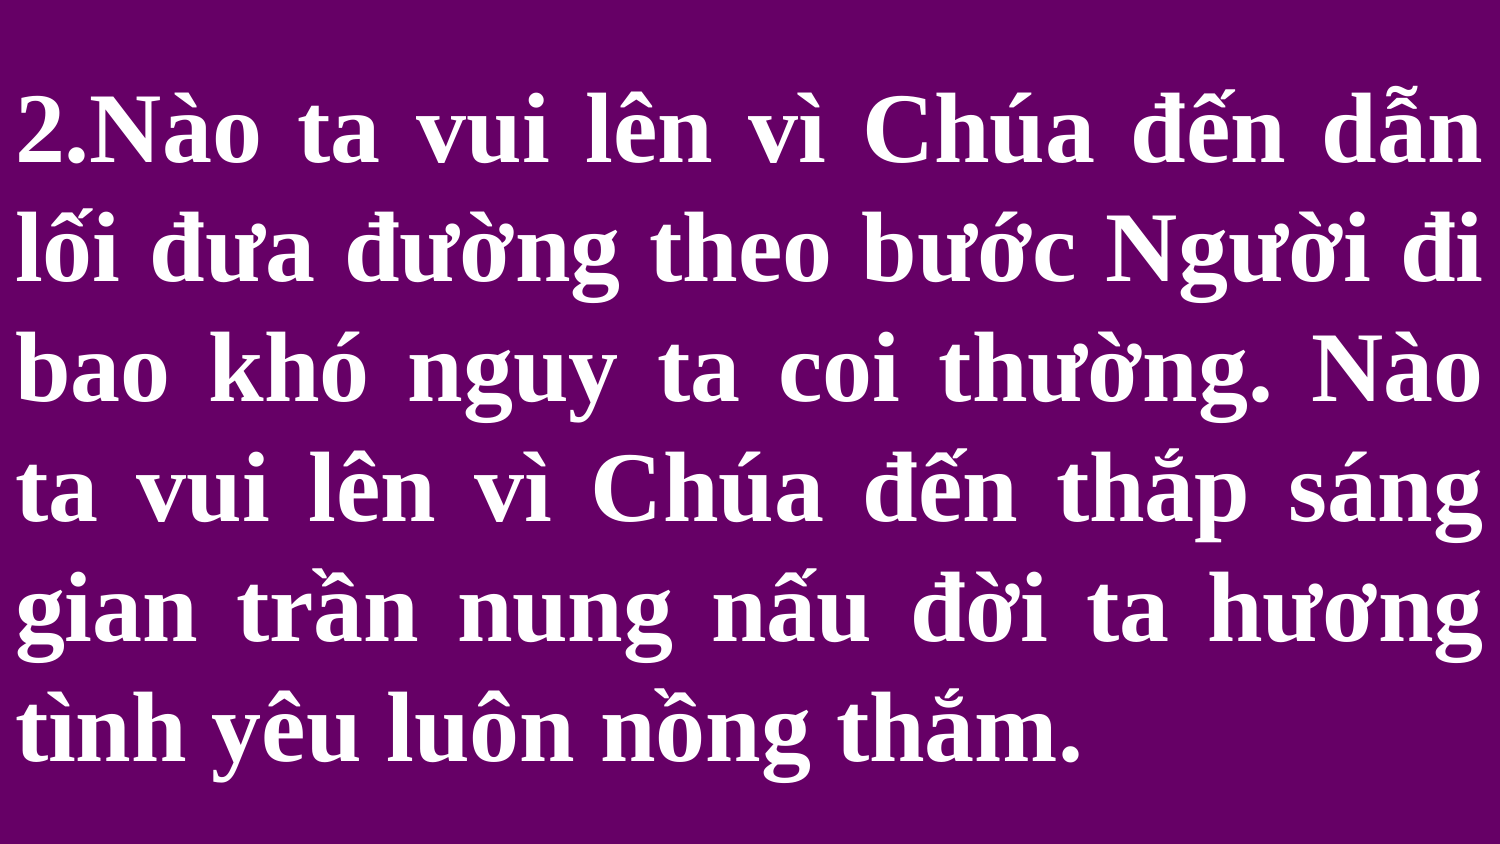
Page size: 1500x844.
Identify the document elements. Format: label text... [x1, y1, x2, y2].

title 2.Nào ta vui lên vì Chúa đến dẫn lối đưa đường theo bước Người đi bao khó nguy ta coi thường. Nào ta vui lên vì Chúa đến thắp sáng gian trần nung nấu đời ta hương tình yêu luôn nồng thắm. [0, 0, 1500, 844]
